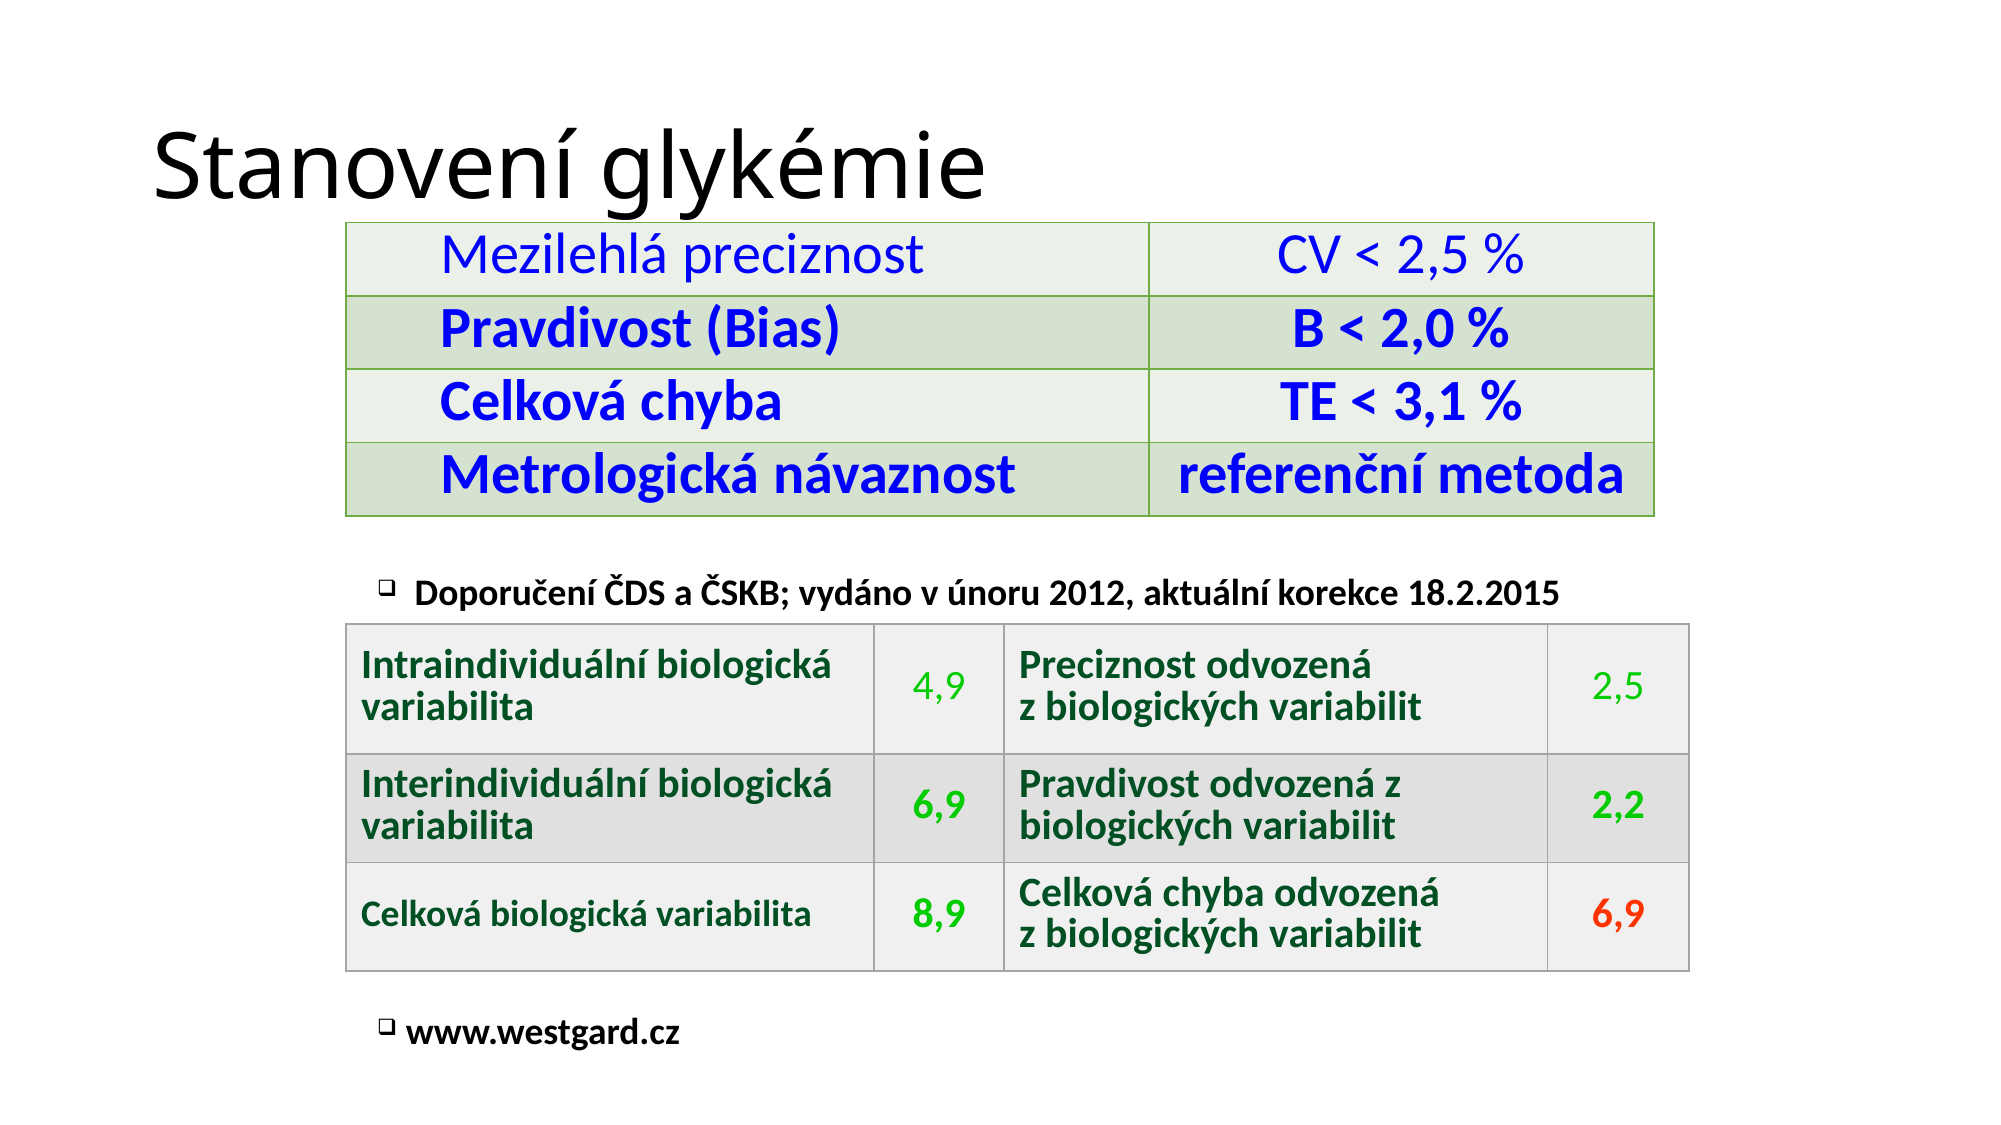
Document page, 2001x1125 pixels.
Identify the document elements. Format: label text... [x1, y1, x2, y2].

table_cell B < 2,0 % [1150, 297, 1653, 368]
table_cell 8,9 [875, 863, 1003, 970]
table_cell TE < 3,1 % [1150, 370, 1653, 442]
table_cell Metrologická návaznost [347, 443, 1148, 515]
table_cell 6,9 [1548, 863, 1688, 970]
list Doporučení ČDS a ČSKB; vydáno v únoru 2012, aktuální korekce 18.2.2015 [362, 565, 1674, 621]
table_cell Celková chyba [347, 370, 1148, 442]
table_header 4,9 [875, 625, 1003, 753]
table_header CV < 2,5 % [1150, 223, 1653, 295]
table_header 2,5 [1548, 625, 1688, 753]
table_cell Pravdivost (Bias) [347, 297, 1148, 368]
table_cell referenční metoda [1150, 443, 1653, 515]
title Stanovení glykémie [137, 59, 1863, 278]
table_cell 6,9 [875, 755, 1003, 862]
table_cell 2,2 [1548, 755, 1688, 862]
table_cell Interindividuální biologická variabilita [347, 755, 873, 862]
table_cell Celková chyba odvozená z biologických variabilit [1005, 863, 1547, 970]
table_cell Pravdivost odvozená z biologických variabilit [1005, 755, 1547, 862]
text_box www.westgard.cz [362, 1000, 800, 1066]
table_header Intraindividuální biologická variabilita [347, 625, 873, 753]
table_header Preciznost odvozená z biologických variabilit [1005, 625, 1547, 753]
table_cell Celková biologická variabilita [347, 863, 873, 970]
table_header Mezilehlá preciznost [347, 223, 1148, 295]
